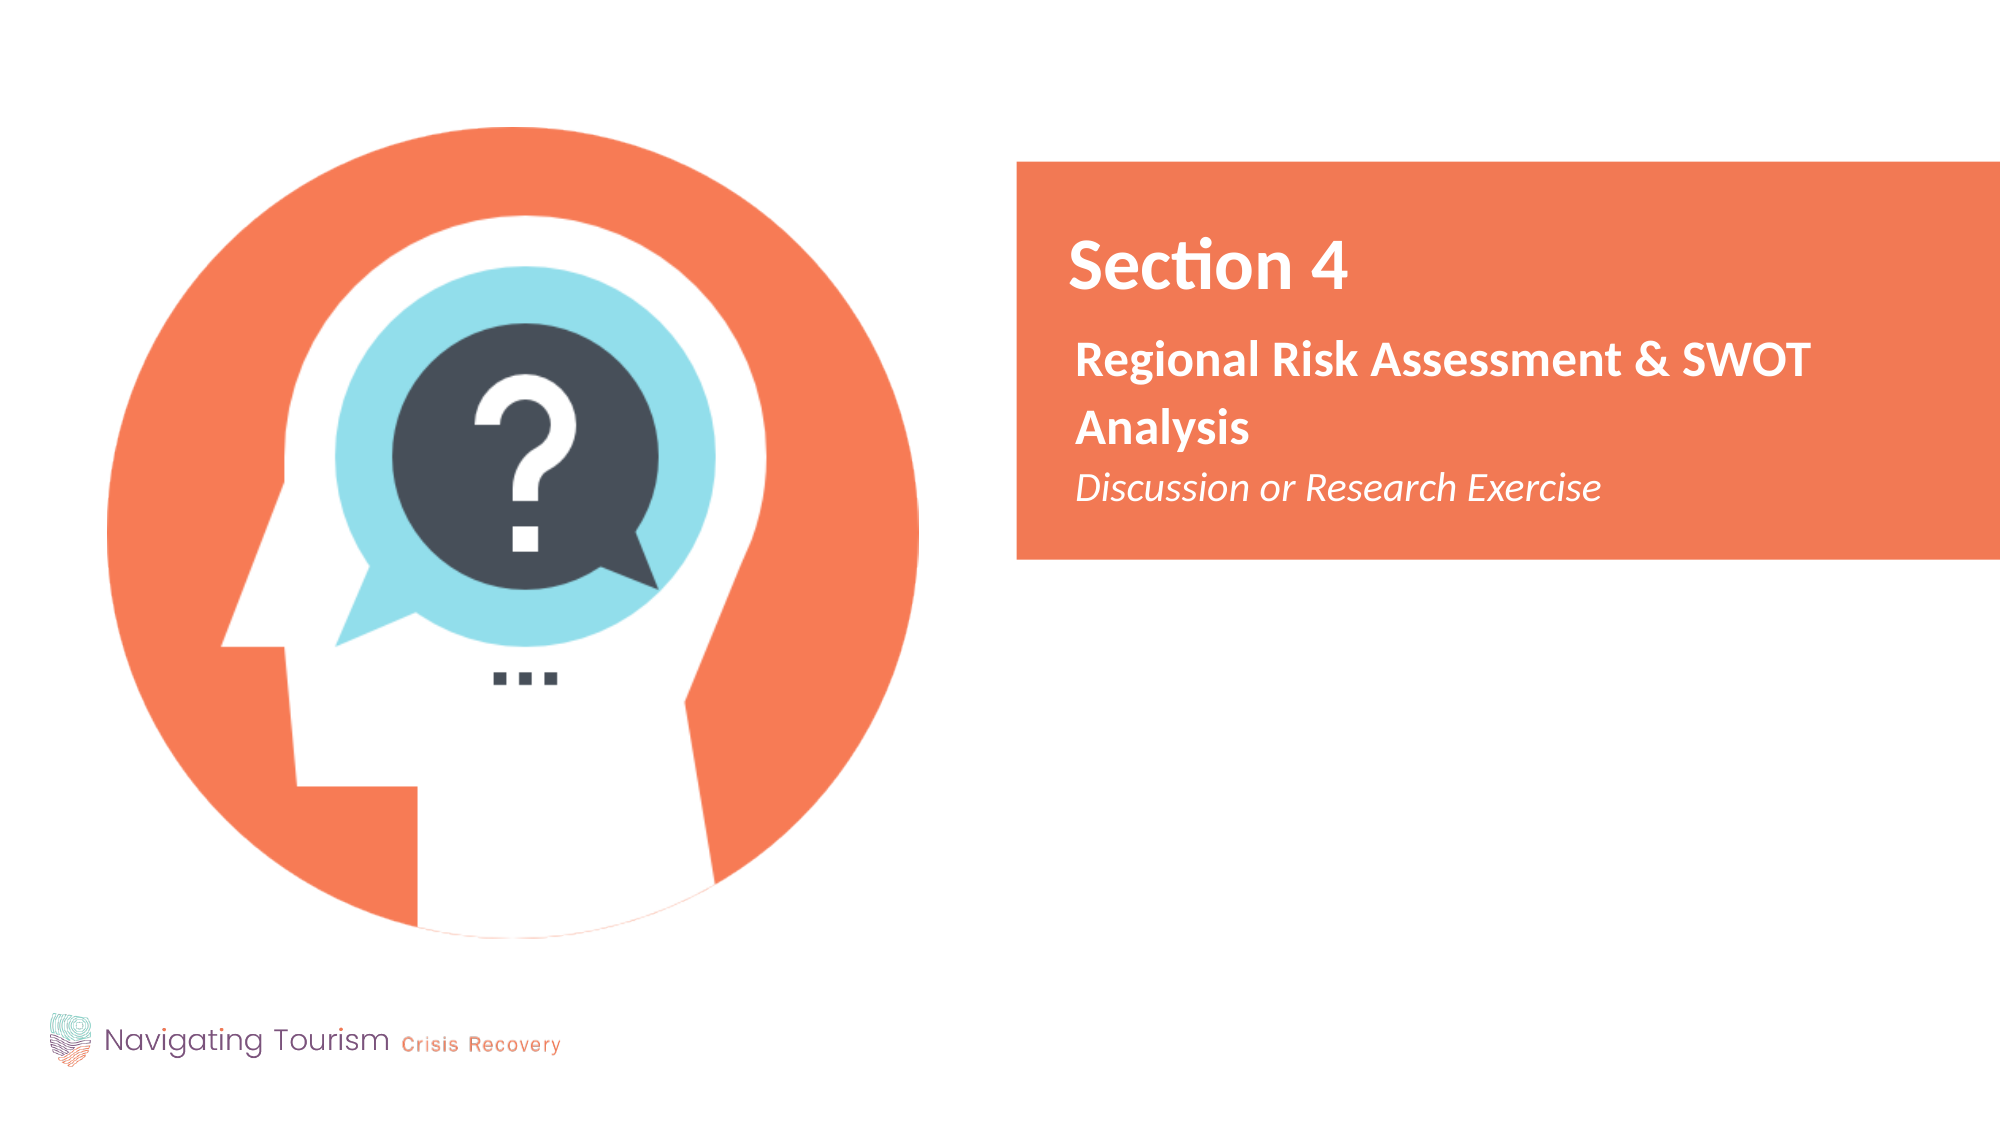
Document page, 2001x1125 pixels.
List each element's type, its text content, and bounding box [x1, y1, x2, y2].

list Section 4 [1053, 217, 1893, 314]
picture [50, 1009, 97, 1071]
list Regional Risk Assessment & SWOT Analysis Discussion or Research Exercise [1060, 311, 1886, 519]
picture [107, 127, 919, 939]
picture [98, 1015, 562, 1065]
